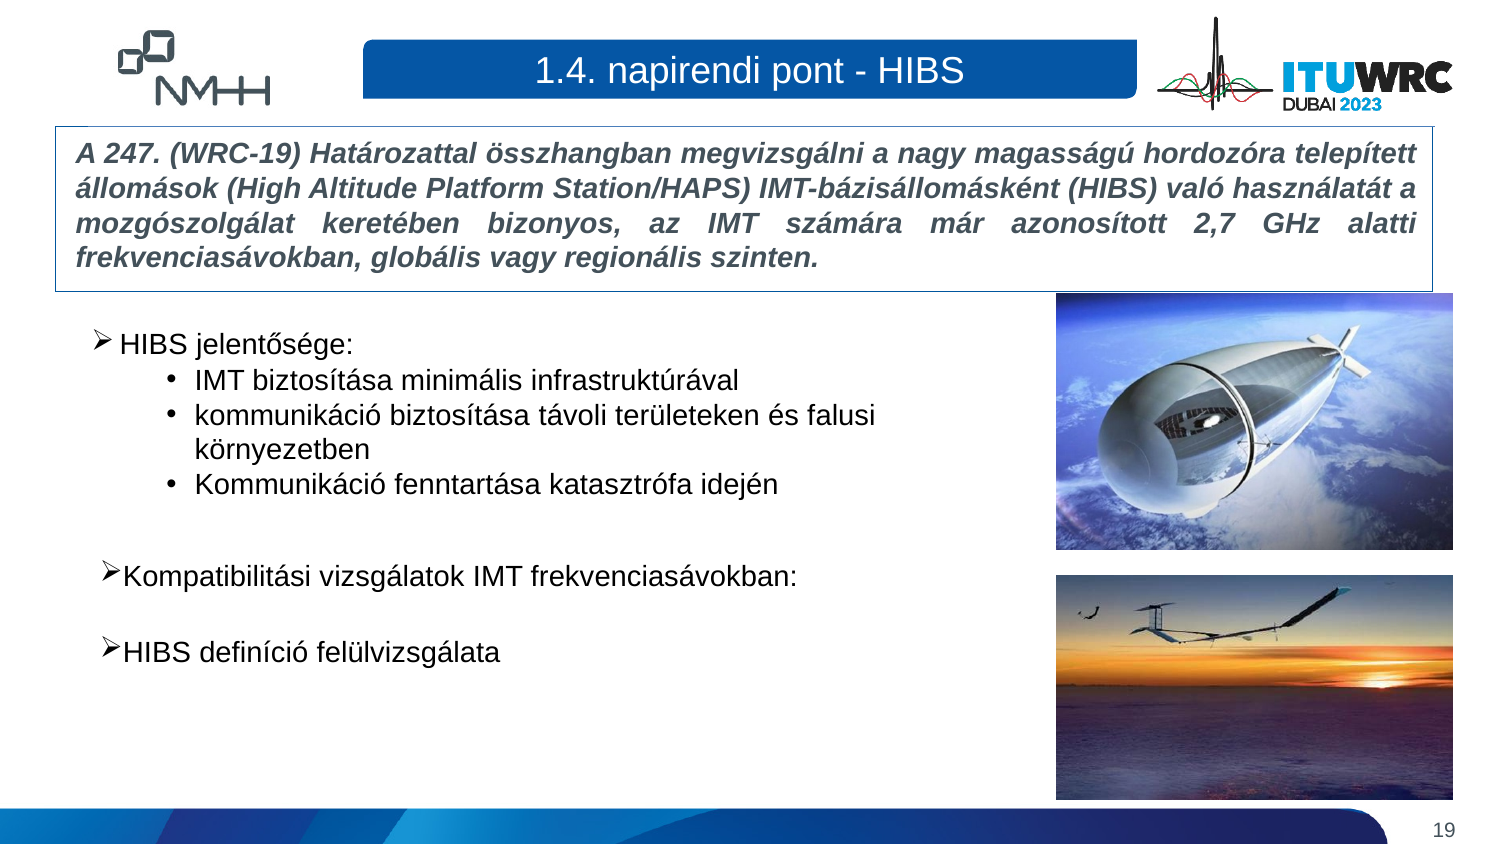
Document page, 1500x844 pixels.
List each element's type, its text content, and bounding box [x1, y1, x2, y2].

text_box Kompatibilitási vizsgálatok IMT frekvenciasávokban: HIBS definíció felülvizsgálata [85, 549, 1141, 676]
text_box HIBS jelentősége: IMT biztosítása minimális infrastruktúrával kommunikáció biztosítása távoli területeken és falusi környezetben Kommunikáció fenntartása katasztrófa idején [76, 318, 1005, 508]
text_box 1.4. napirendi pont - HIBS [361, 37, 1139, 101]
picture [0, 1, 1500, 844]
list A 247. (WRC-19) Határozattal összhangban megvizsgálni a nagy magasságú hordozóra telepített állomások (High Altitude Platform Station/HAPS) IMT-bázisállomásként (HIBS) való használatát a mozgószolgálat keretében bizonyos, az IMT számára már azonosított 2,7 GHz alatti frekvenciasávokban, globális vagy regionális szinten. [55, 126, 1433, 292]
